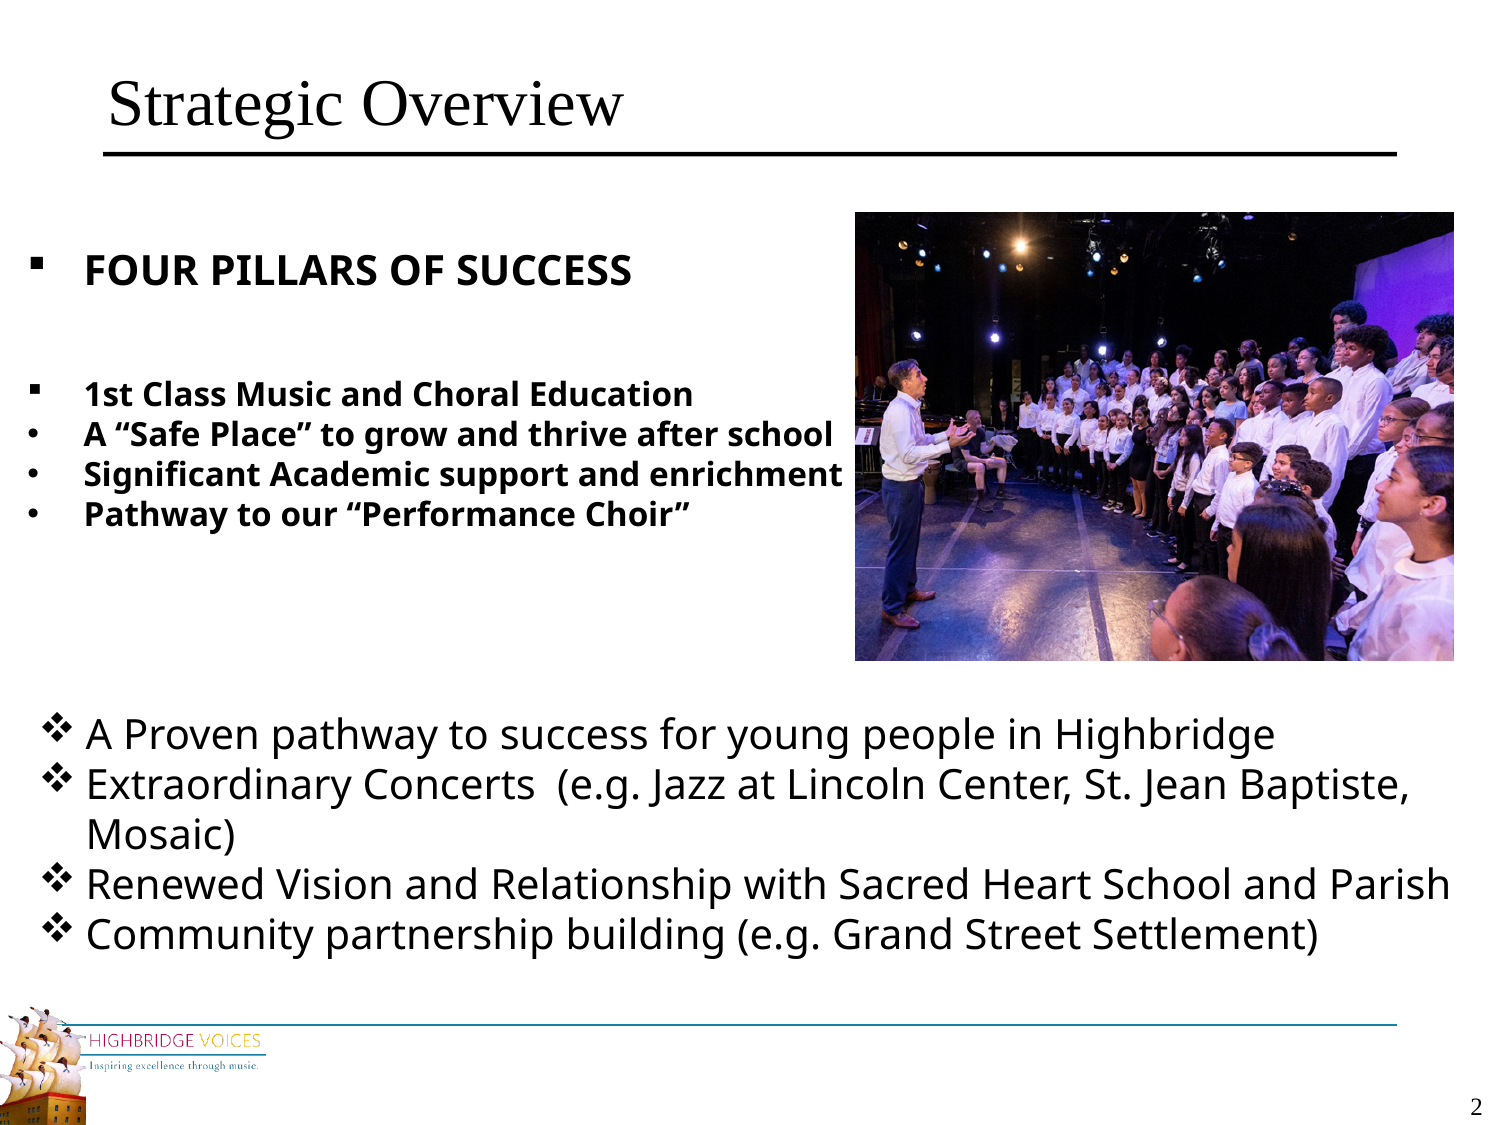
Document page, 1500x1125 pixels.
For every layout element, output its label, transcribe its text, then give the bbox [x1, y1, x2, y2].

slide_number 1 [1453, 1090, 1500, 1124]
picture [0, 1006, 266, 1125]
text_box FOUR PILLARS OF SUCCESS 1st Class Music and Choral Education A “Safe Place” to grow and thrive after school Significant Academic support and enrichment Pathway to our “Performance Choir” [0, 196, 863, 541]
picture [855, 212, 1454, 662]
text_box A Proven pathway to success for young people in Highbridge Extraordinary Concerts (e.g. Jazz at Lincoln Center, St. Jean Baptiste, Mosaic) Renewed Vision and Relationship with Sacred Heart School and Parish Community partnership building (e.g. Grand Street Settlement) [0, 500, 1474, 1006]
title Strategic Overview [99, 30, 1305, 168]
